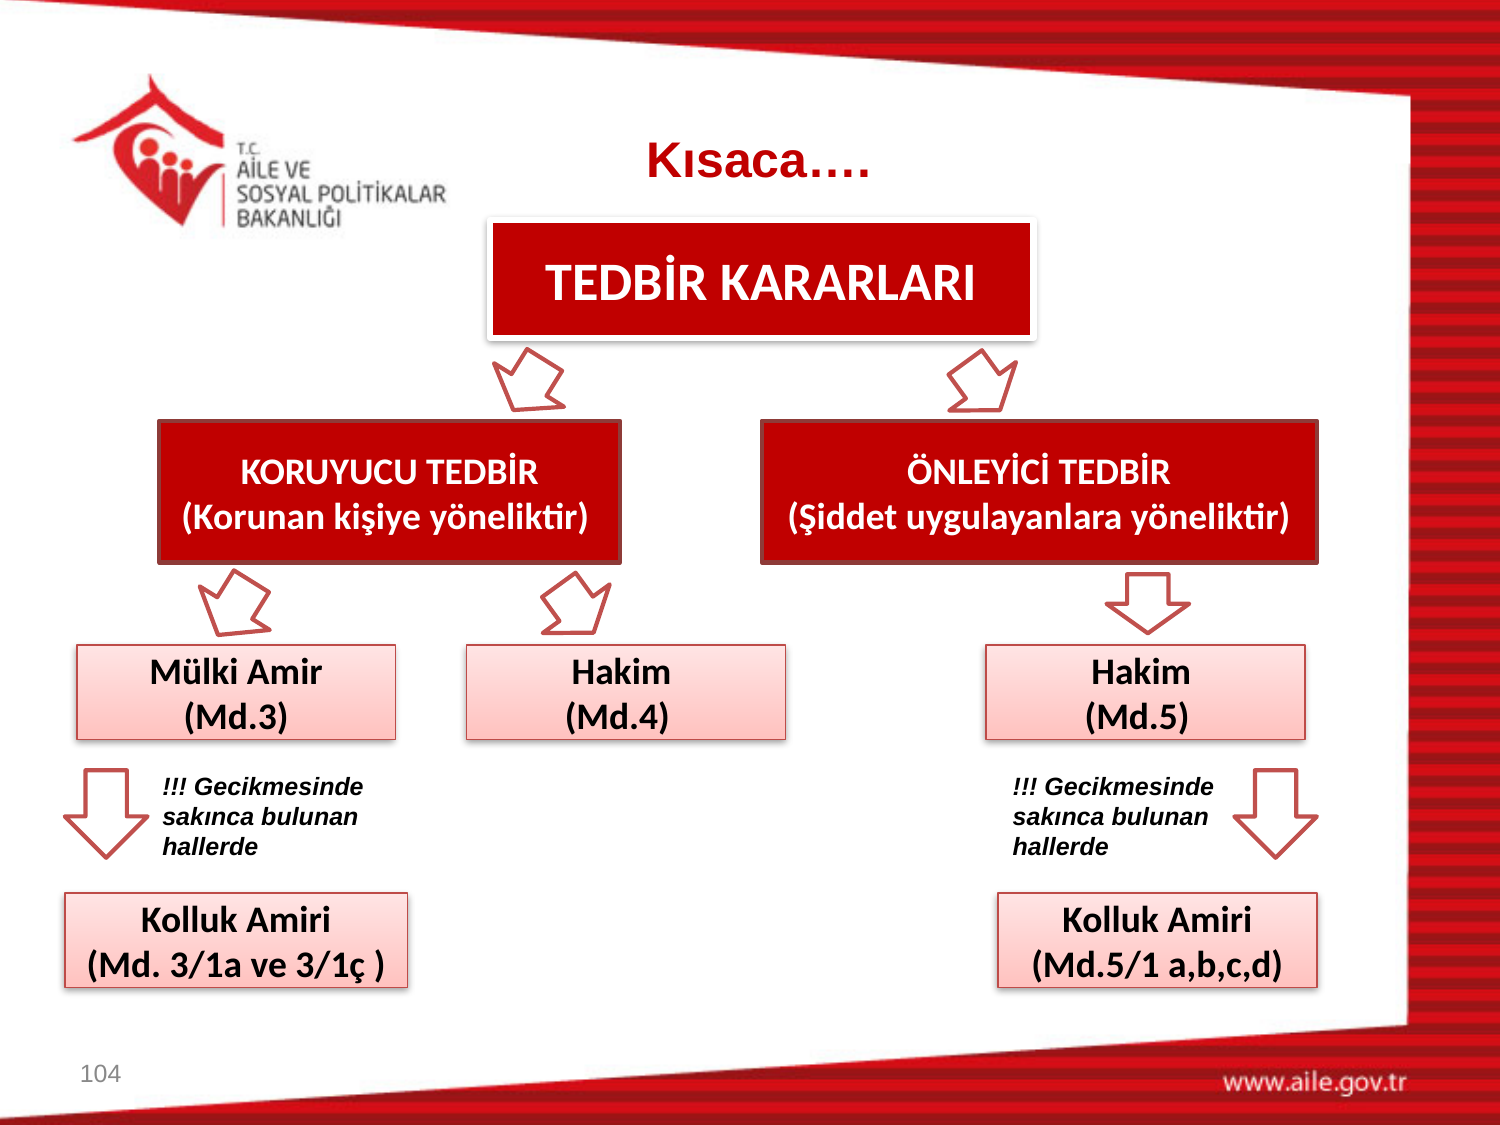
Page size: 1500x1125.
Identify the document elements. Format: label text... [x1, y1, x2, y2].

text_box [946, 348, 1018, 413]
text_box Mülki Amir (Md.3) [76, 644, 396, 740]
text_box !!! Gecikmesinde sakınca bulunan hallerde [997, 763, 1246, 869]
text_box Hakim (Md.4) [466, 644, 786, 740]
text_box [1104, 572, 1192, 636]
text_box !!! Gecikmesinde sakınca bulunan hallerde [147, 763, 396, 869]
text_box KORUYUCU TEDBİR (Korunan kişiye yöneliktir) [157, 419, 622, 565]
text_box [62, 768, 147, 860]
text_box Kolluk Amiri (Md.5/1 a,b,c,d) [997, 892, 1318, 988]
text_box Kolluk Amiri (Md. 3/1a ve 3/1ç ) [64, 892, 408, 988]
text_box Kısaca…. [631, 90, 892, 195]
text_box [539, 570, 612, 636]
text_box Hakim (Md.5) [985, 644, 1306, 740]
text_box [197, 568, 272, 638]
text_box ÖNLEYİCİ TEDBİR (Şiddet uygulayanlara yöneliktir) [760, 419, 1319, 565]
text_box [1246, 768, 1319, 860]
picture [0, 0, 1500, 1125]
slide_number 104 [64, 1042, 415, 1103]
text_box [492, 346, 567, 413]
text_box TEDBİR KARARLARI [487, 217, 1037, 341]
